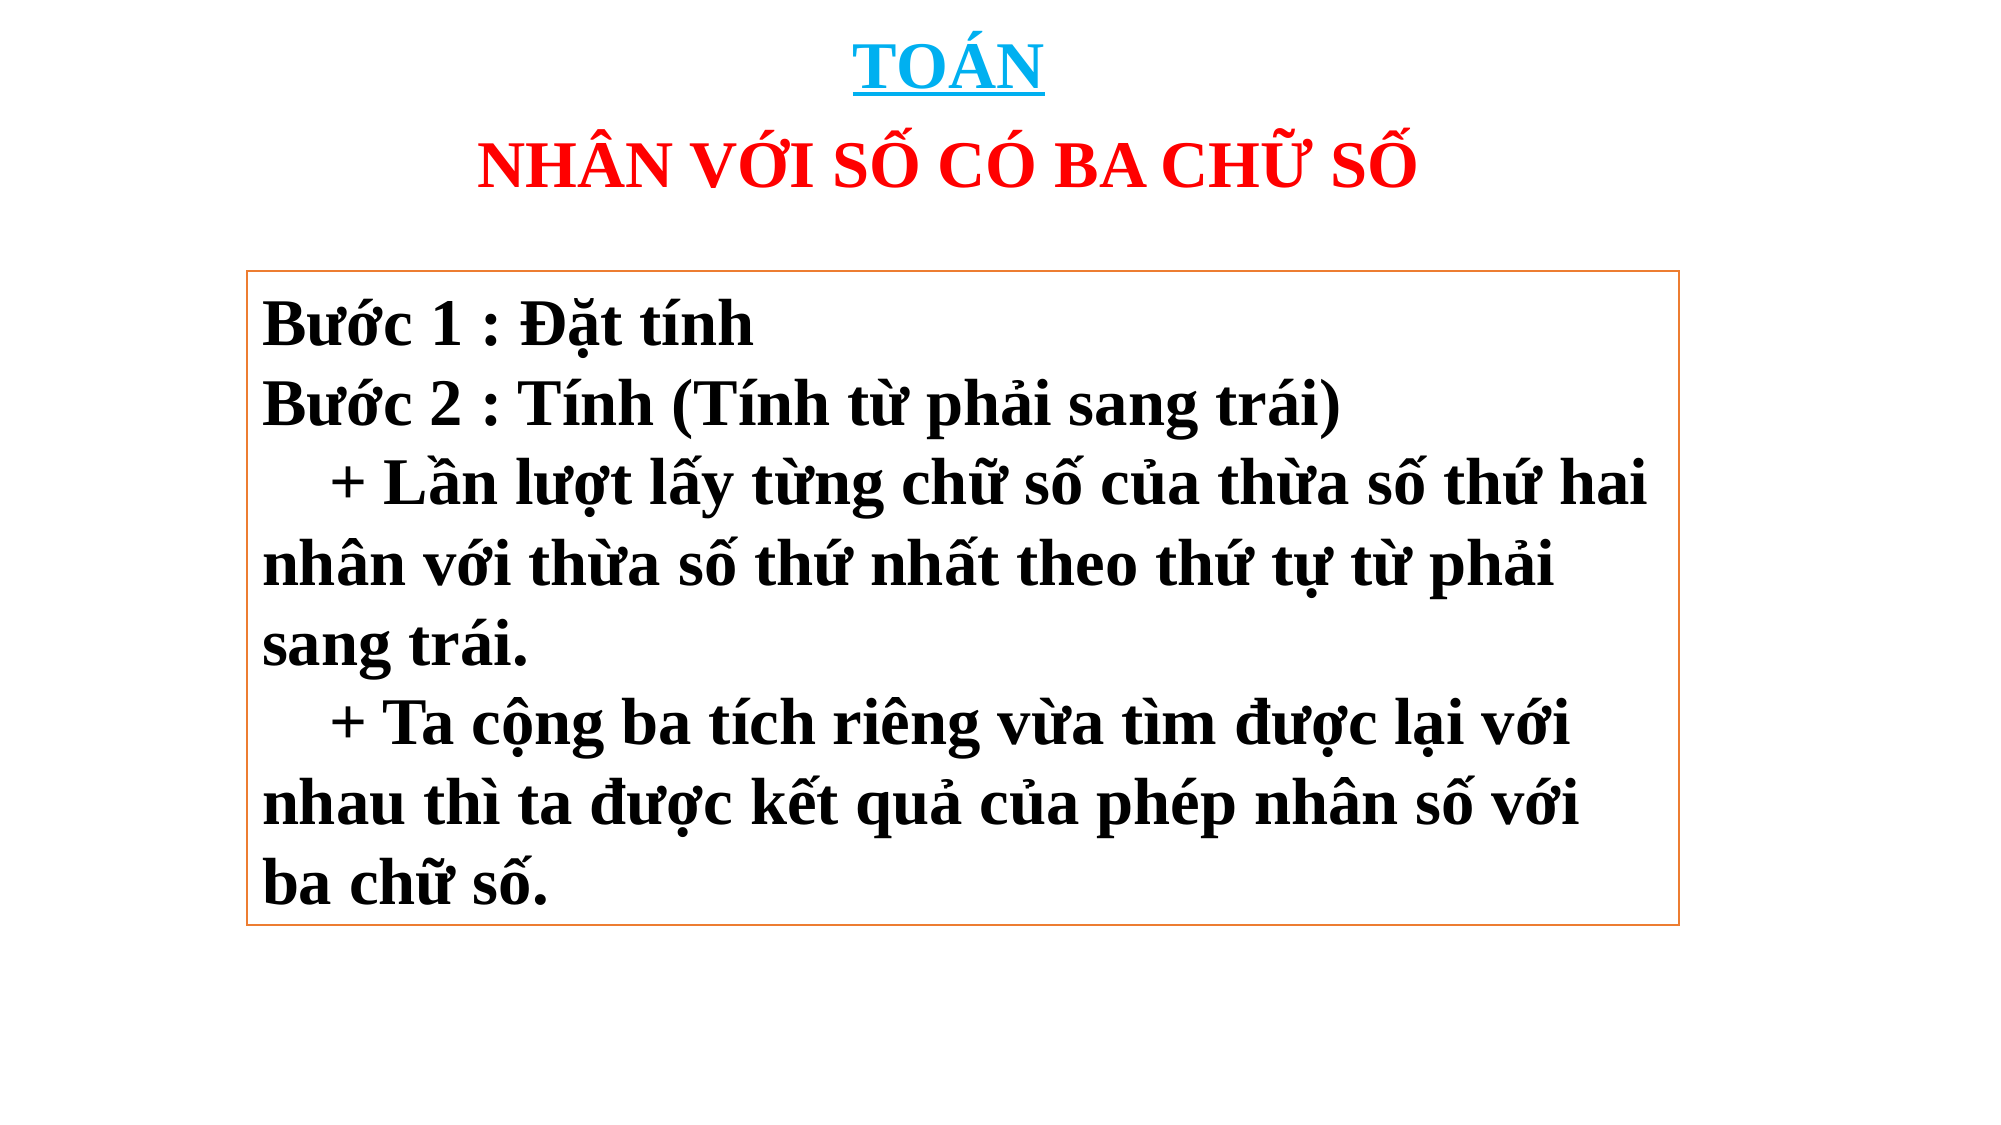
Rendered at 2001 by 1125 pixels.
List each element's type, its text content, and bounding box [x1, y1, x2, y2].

text_box TOÁN [613, 14, 1284, 110]
text_box NHÂN VỚI SỐ CÓ BA CHỮ SỐ [462, 113, 1436, 209]
text_box Bước 1 : Đặt tính Bước 2 : Tính (Tính từ phải sang trái) + Lần lượt lấy từng chữ số của thừa số thứ hai nhân với thừa số thứ nhất theo thứ tự từ phải sang trái. + Ta cộng ba tích riêng vừa tìm được lại với nhau thì ta được kết quả của phép nhân số với ba chữ số. [246, 270, 1680, 926]
